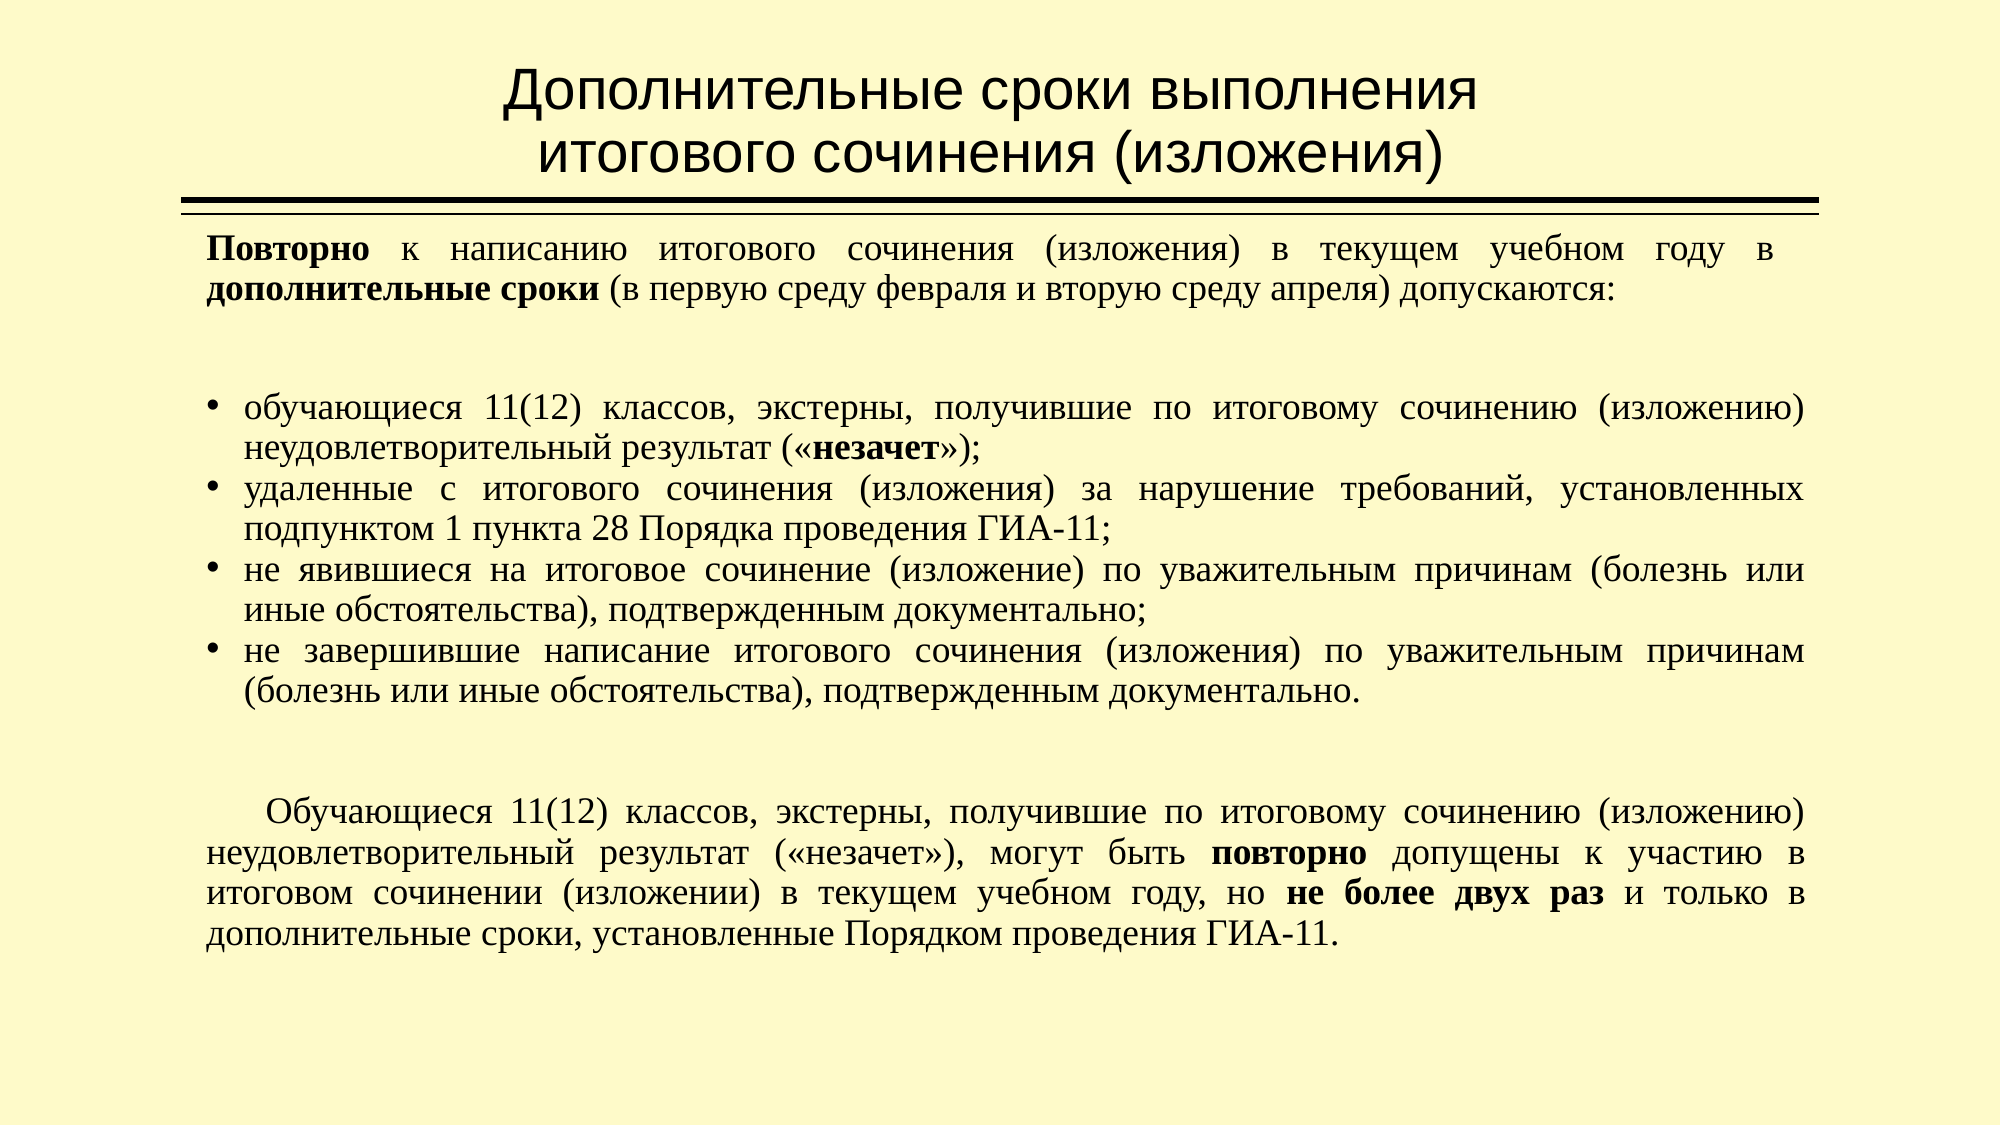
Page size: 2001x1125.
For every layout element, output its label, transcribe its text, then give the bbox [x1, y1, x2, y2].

list Повторно к написанию итогового сочинения (изложения) в текущем учебном году в дополнительные сроки (в первую среду февраля и вторую среду апреля) допускаются: обучающиеся 11(12) классов, экстерны, получившие по итоговому сочинению (изложению) неудовлетворительный результат («незачет»); удаленные с итогового сочинения (изложения) за нарушение требований, установленных подпунктом 1 пункта 28 Порядка проведения ГИА-11; не явившиеся на итоговое сочинение (изложение) по уважительным причинам (болезнь или иные обстоятельства), подтвержденным документально; не завершившие написание итогового сочинения (изложения) по уважительным причинам (болезнь или иные обстоятельства), подтвержденным документально. Обучающиеся 11(12) классов, экстерны, получившие по итоговому сочинению (изложению) неудовлетворительный результат («незачет»), могут быть повторно допущены к участию в итоговом сочинении (изложении) в текущем учебном году, но не более двух раз и только в дополнительные сроки, установленные Порядком проведения ГИА-11. [206, 220, 1807, 1079]
title Дополнительные сроки выполнения итогового сочинения (изложения) [181, 12, 1819, 193]
